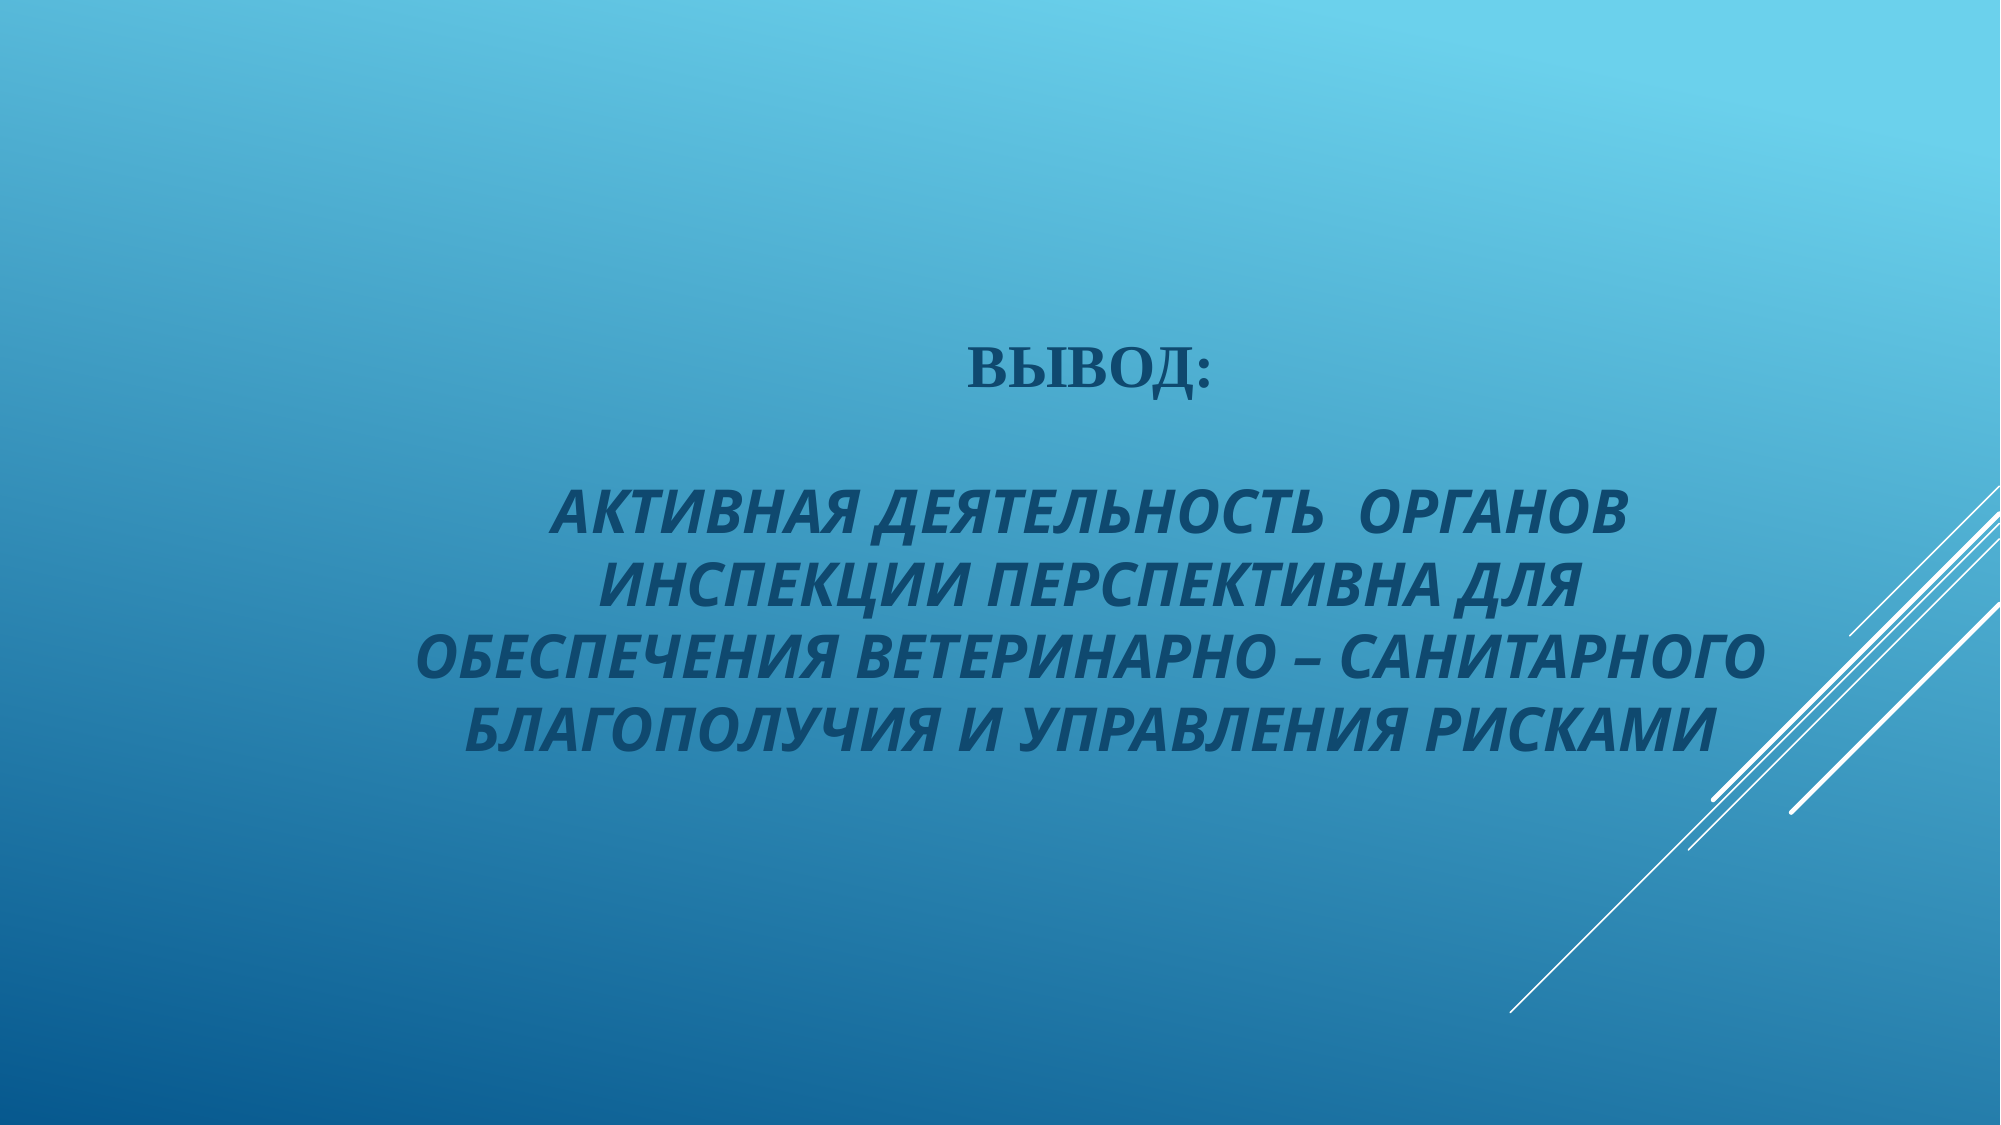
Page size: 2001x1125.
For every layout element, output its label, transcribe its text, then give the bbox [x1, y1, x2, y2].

title ВыВОД: активная деятельность органов инспекции перспективна для обеспечения ветеринарно – Санитарного благополучия и УПРАВЛЕНИЯ РИСКАМИ [391, 292, 1792, 799]
